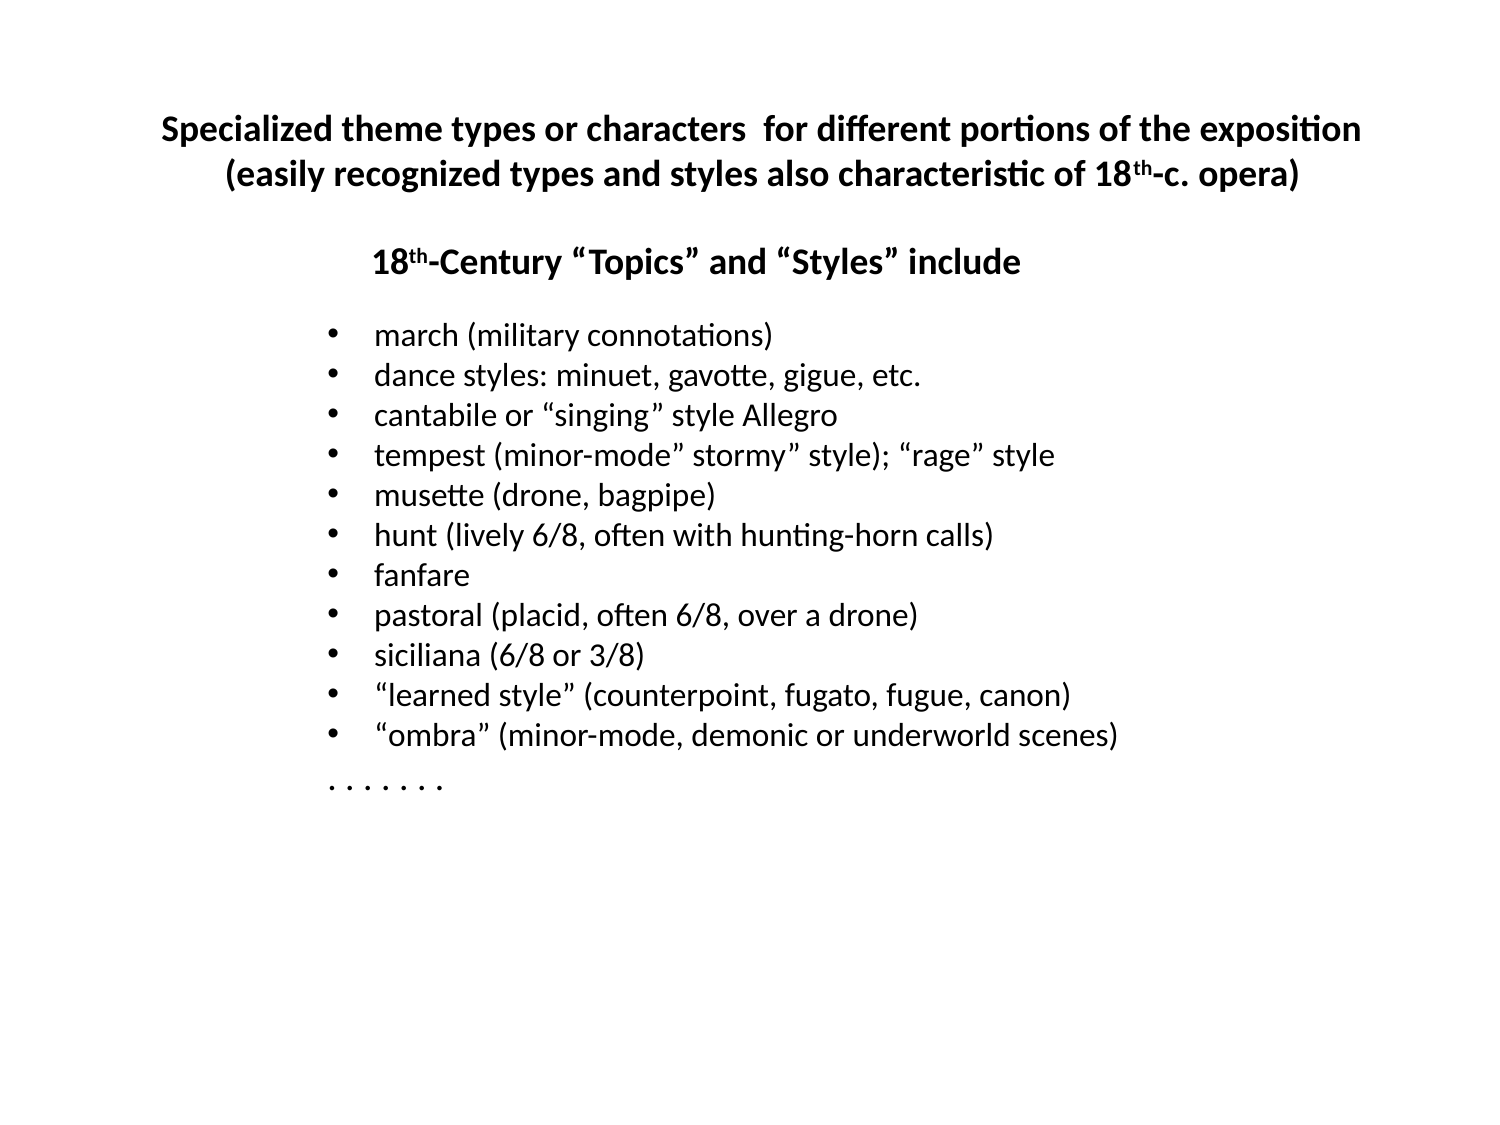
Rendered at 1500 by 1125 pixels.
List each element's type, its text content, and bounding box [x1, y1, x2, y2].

text_box 18th-Century “Topics” and “Styles” include [356, 229, 1082, 290]
text_box Specialized theme types or characters for different portions of the exposition (easily recognized types and styles also characteristic of 18th-c. opera) [137, 96, 1388, 202]
text_box march (military connotations) dance styles: minuet, gavotte, gigue, etc. cantabile or “singing” style Allegro tempest (minor-mode” stormy” style); “rage” style musette (drone, bagpipe) hunt (lively 6/8, often with hunting-horn calls) fanfare pastoral (placid, often 6/8, over a drone) siciliana (6/8 or 3/8) “learned style” (counterpoint, fugato, fugue, canon) “ombra” (minor-mode, demonic or underworld scenes) . . . . . . . [312, 306, 1275, 805]
